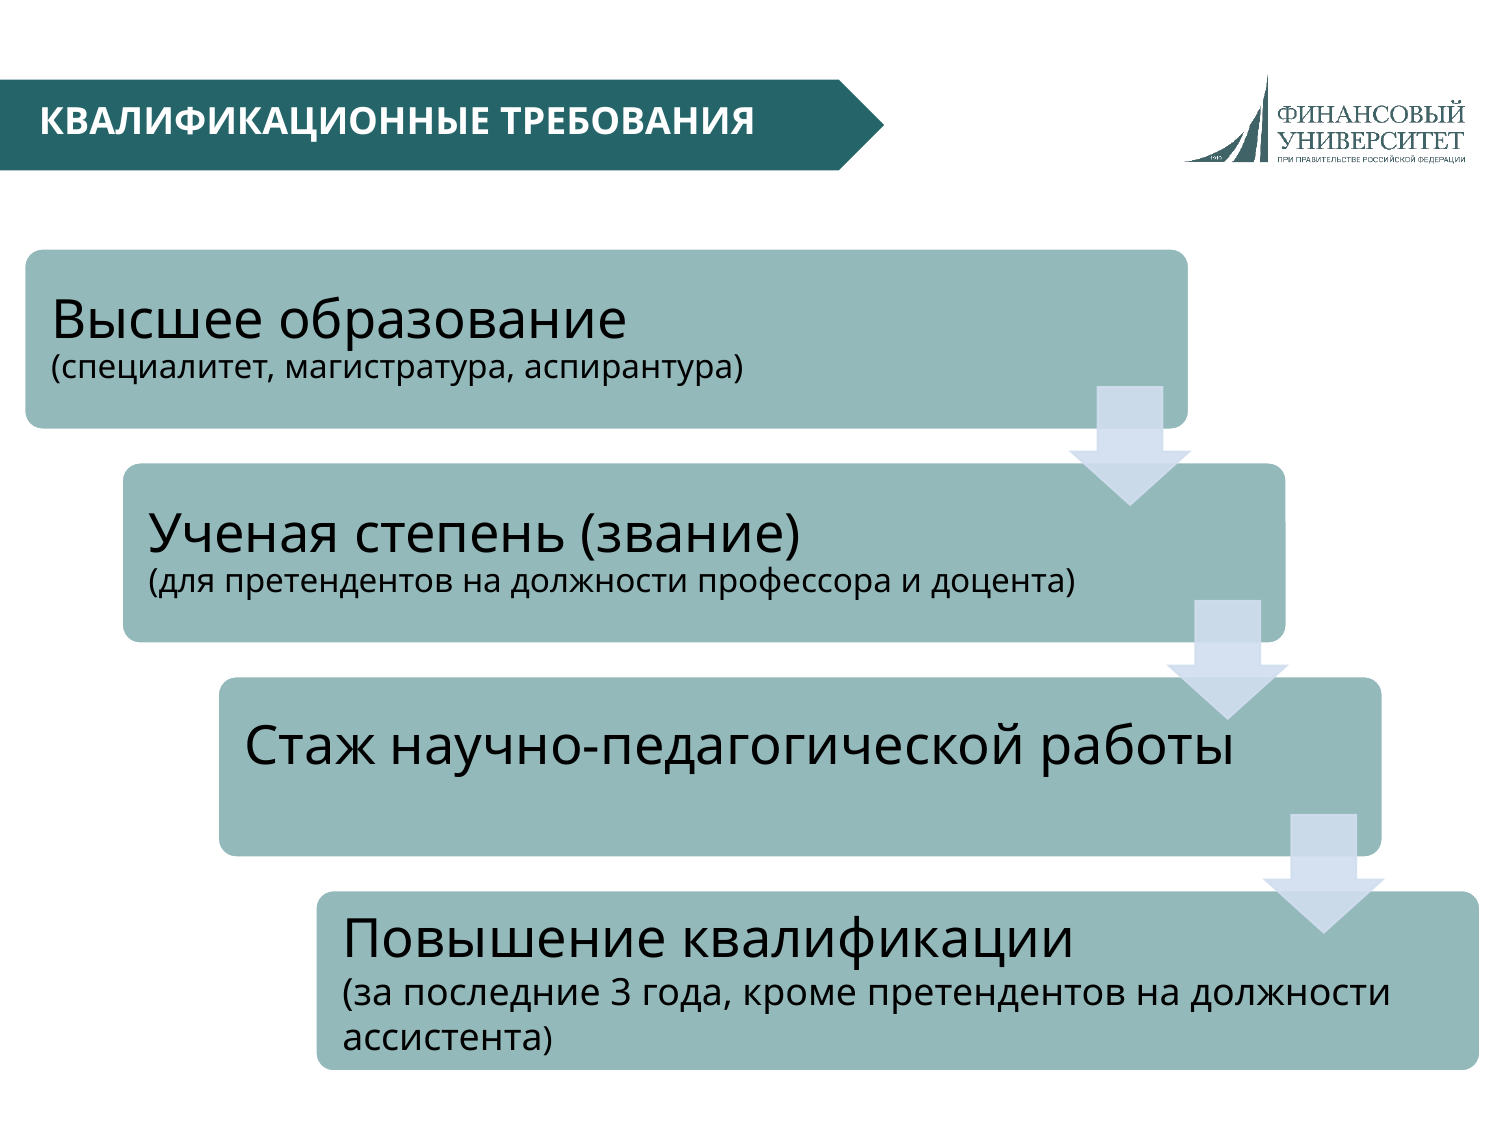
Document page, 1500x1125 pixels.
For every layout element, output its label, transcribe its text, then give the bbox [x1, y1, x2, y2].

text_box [24, 248, 1481, 1072]
text_box [0, 78, 861, 172]
picture [1182, 70, 1466, 171]
text_box КВАЛИФИКАЦИОННЫЕ ТРЕБОВАНИЯ [24, 89, 929, 150]
